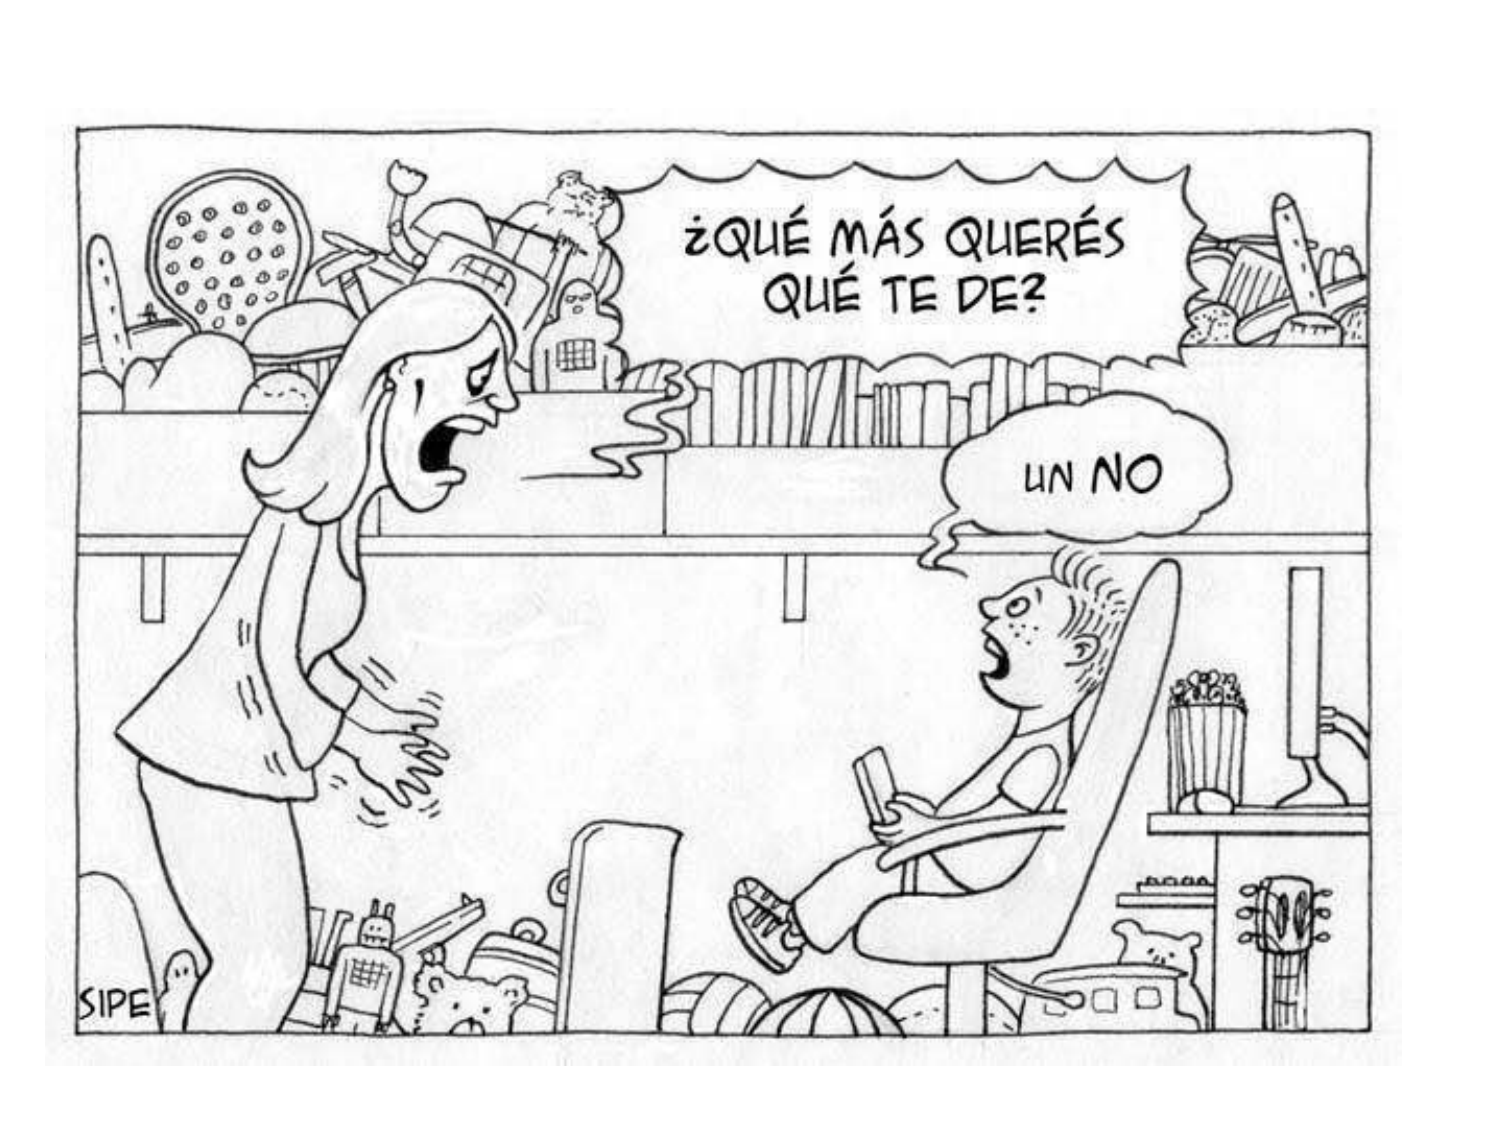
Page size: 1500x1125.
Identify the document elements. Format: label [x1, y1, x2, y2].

list [0, 108, 1500, 1067]
